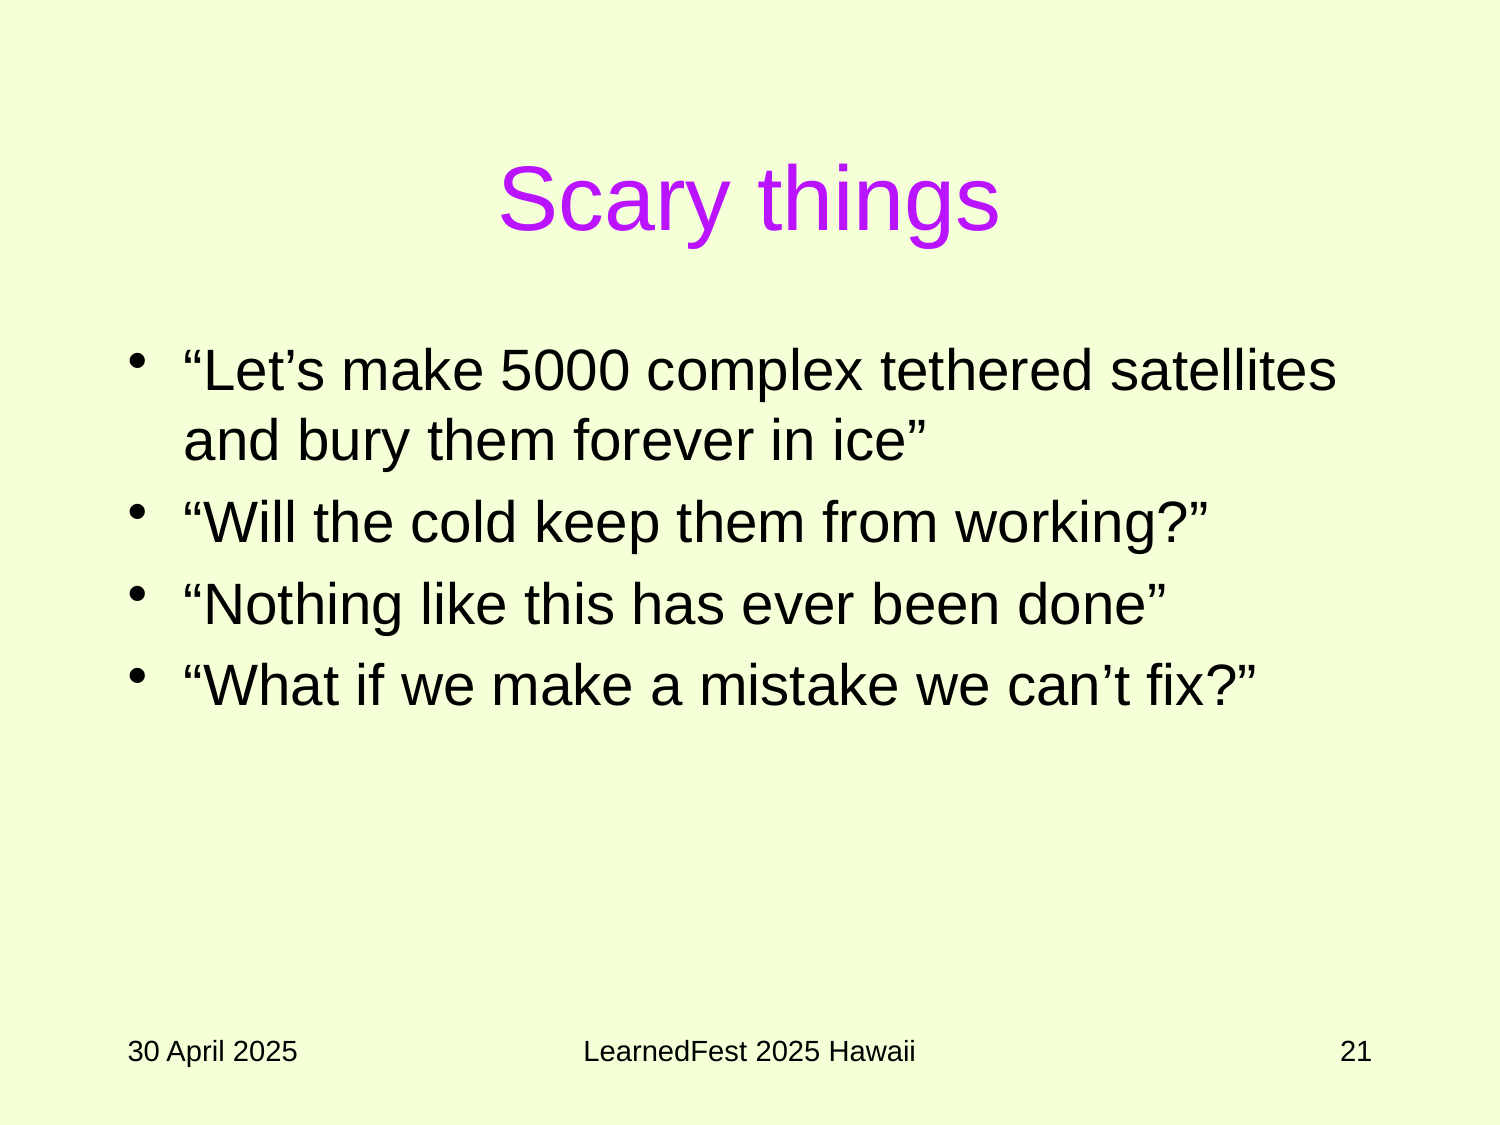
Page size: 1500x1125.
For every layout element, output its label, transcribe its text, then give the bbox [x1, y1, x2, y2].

slide_number 21 [1074, 1025, 1388, 1100]
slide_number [112, 1025, 425, 1100]
footer LearnedFest 2025 Hawaii [512, 1025, 988, 1100]
list “Let’s make 5000 complex tethered satellites and bury them forever in ice” “Will the cold keep them from working?” “Nothing like this has ever been done” “What if we make a mistake we can’t fix?” [112, 324, 1388, 1000]
title Scary things [112, 99, 1388, 288]
